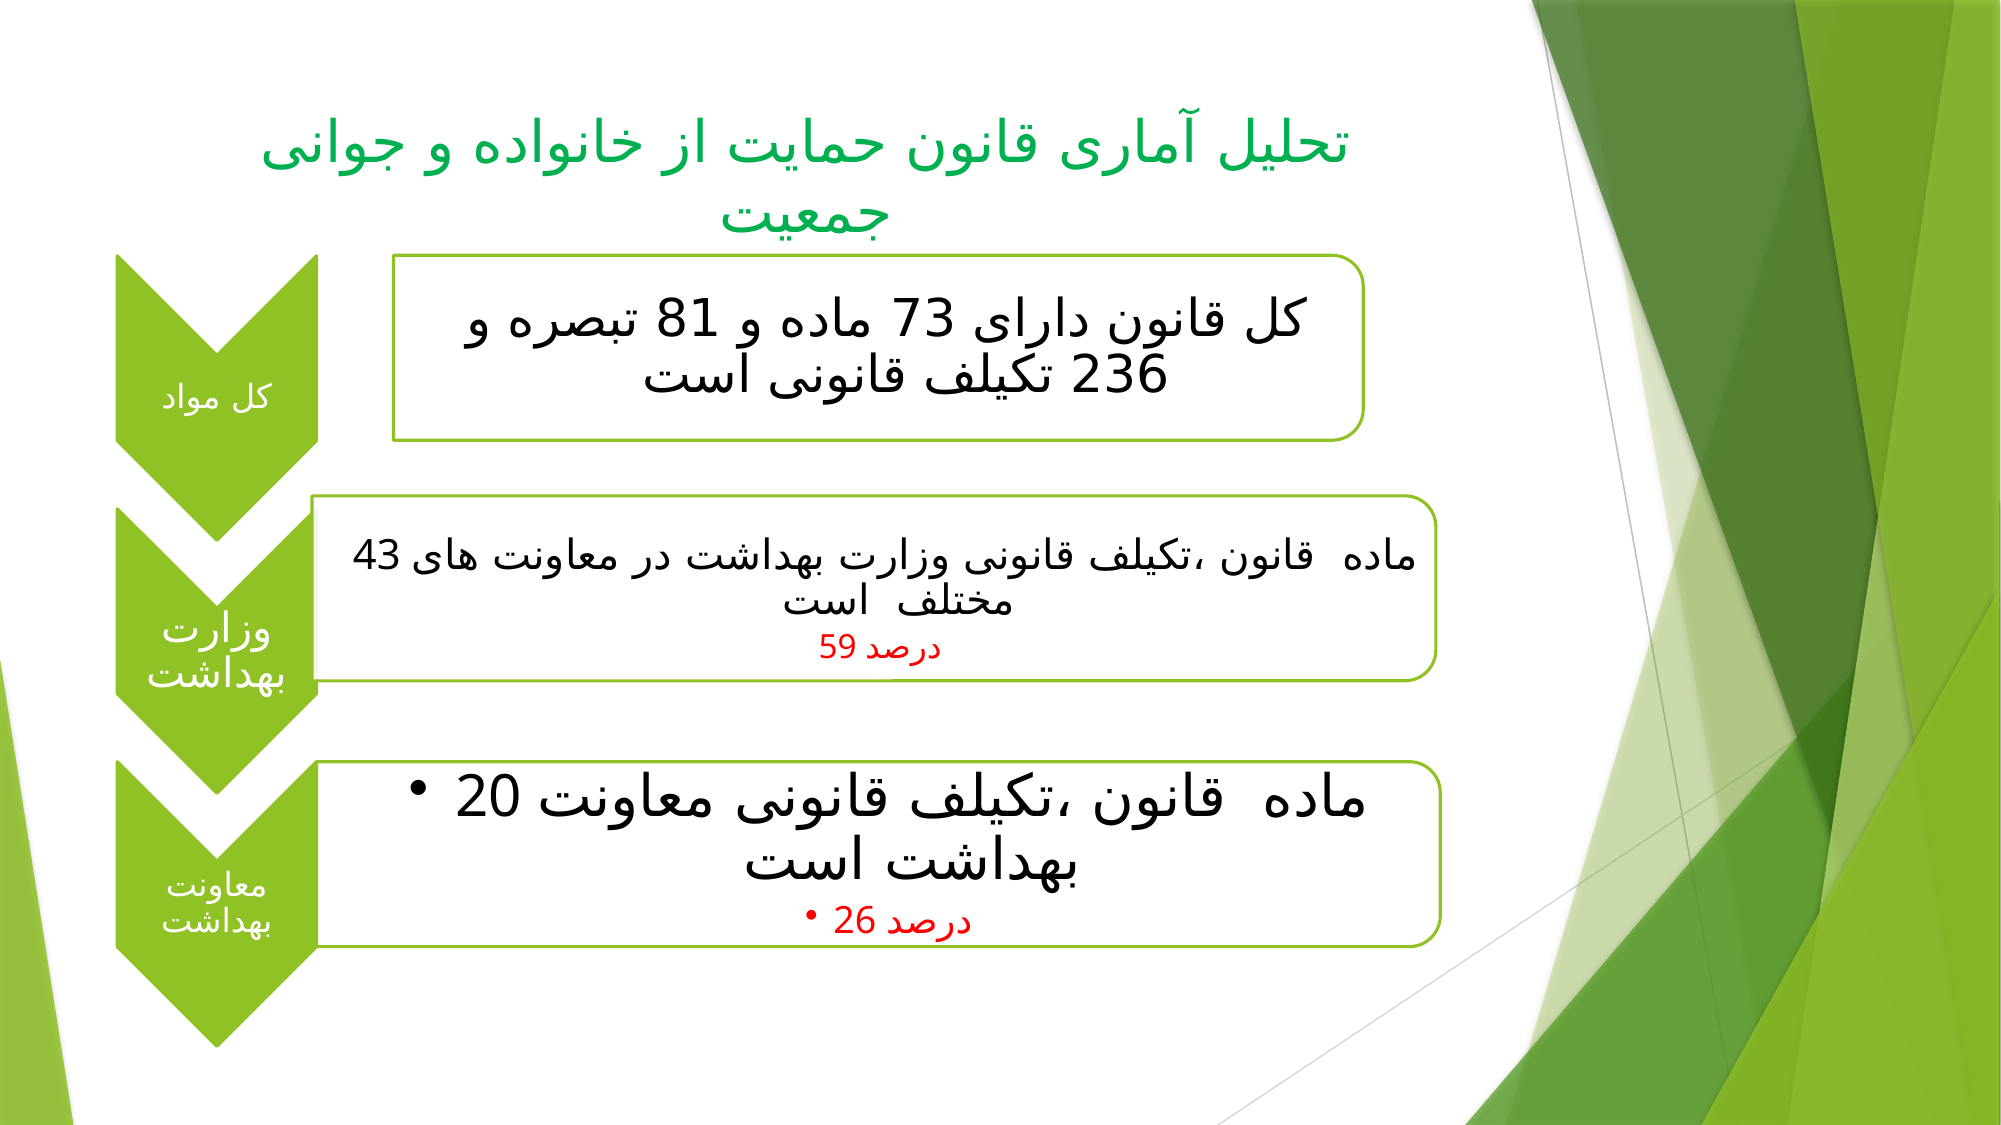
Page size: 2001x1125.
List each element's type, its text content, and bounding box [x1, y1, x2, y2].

title تحلیل آماری قانون حمایت از خانواده و جوانی جمعیت [204, 26, 1408, 254]
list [116, 254, 1441, 1048]
